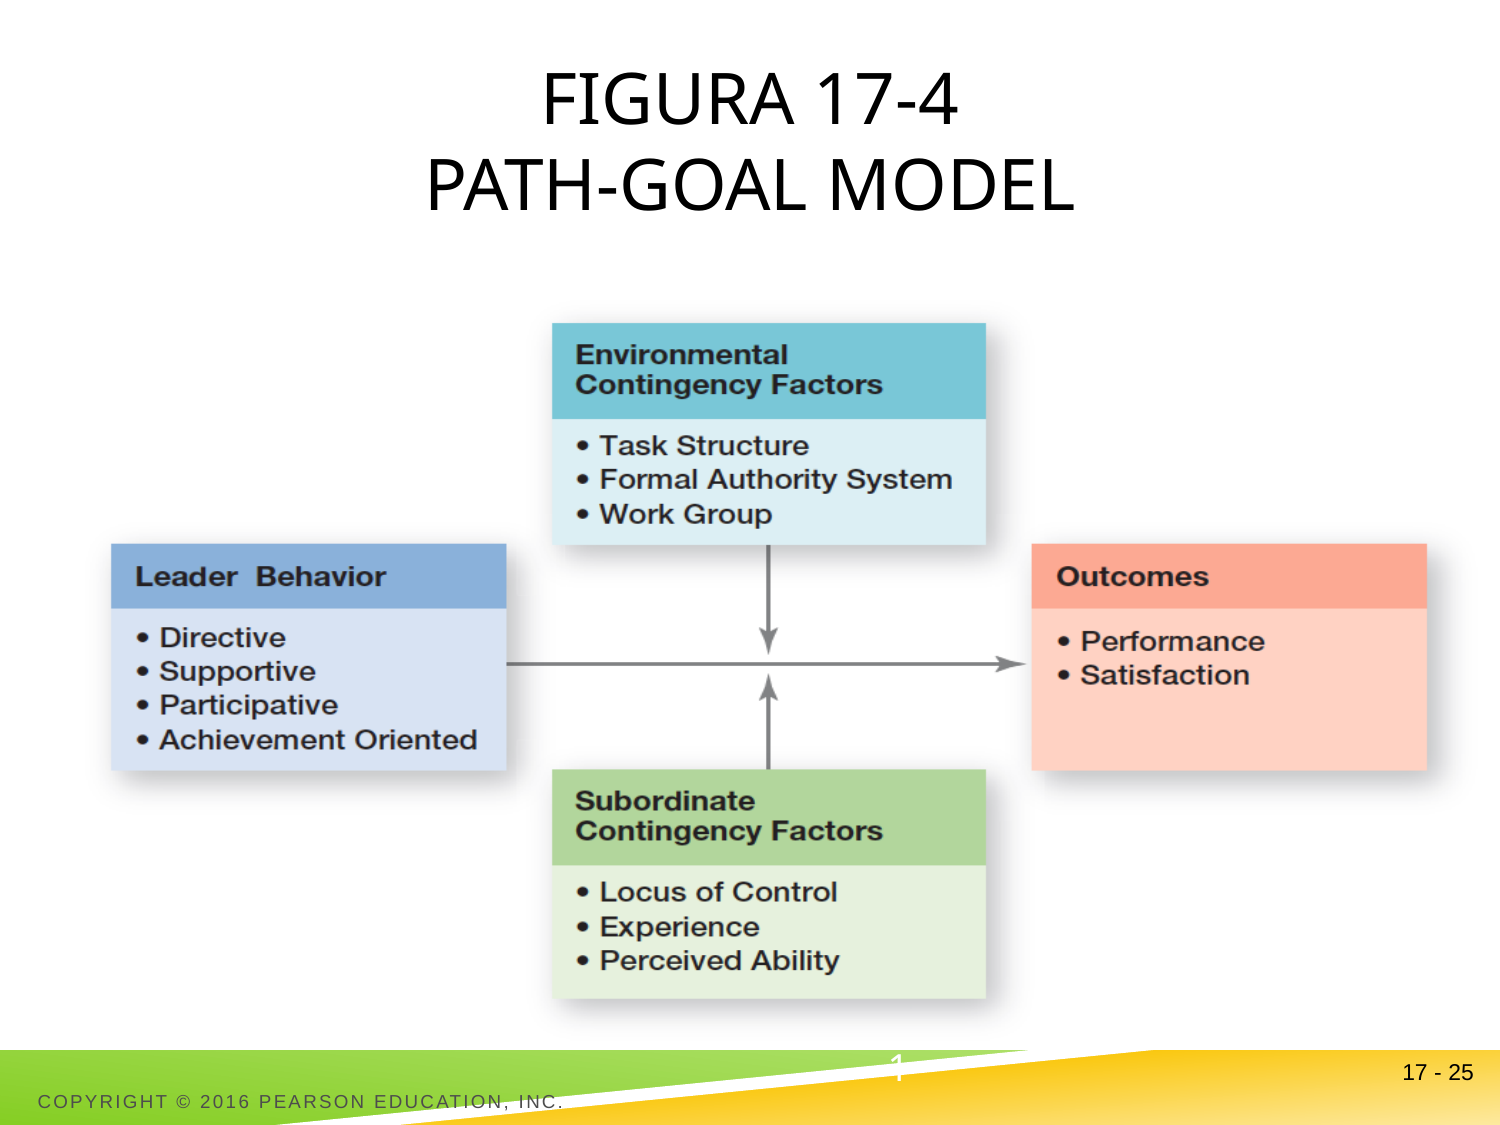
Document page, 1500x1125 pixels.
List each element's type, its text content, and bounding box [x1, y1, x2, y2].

picture [0, 292, 1500, 1051]
title figura 17-4 Path-Goal Model [112, 45, 1388, 233]
text_box 17 - 25 [1387, 1062, 1500, 1093]
footer Copyright © 2016 Pearson Education, Inc. [37, 1063, 613, 1113]
